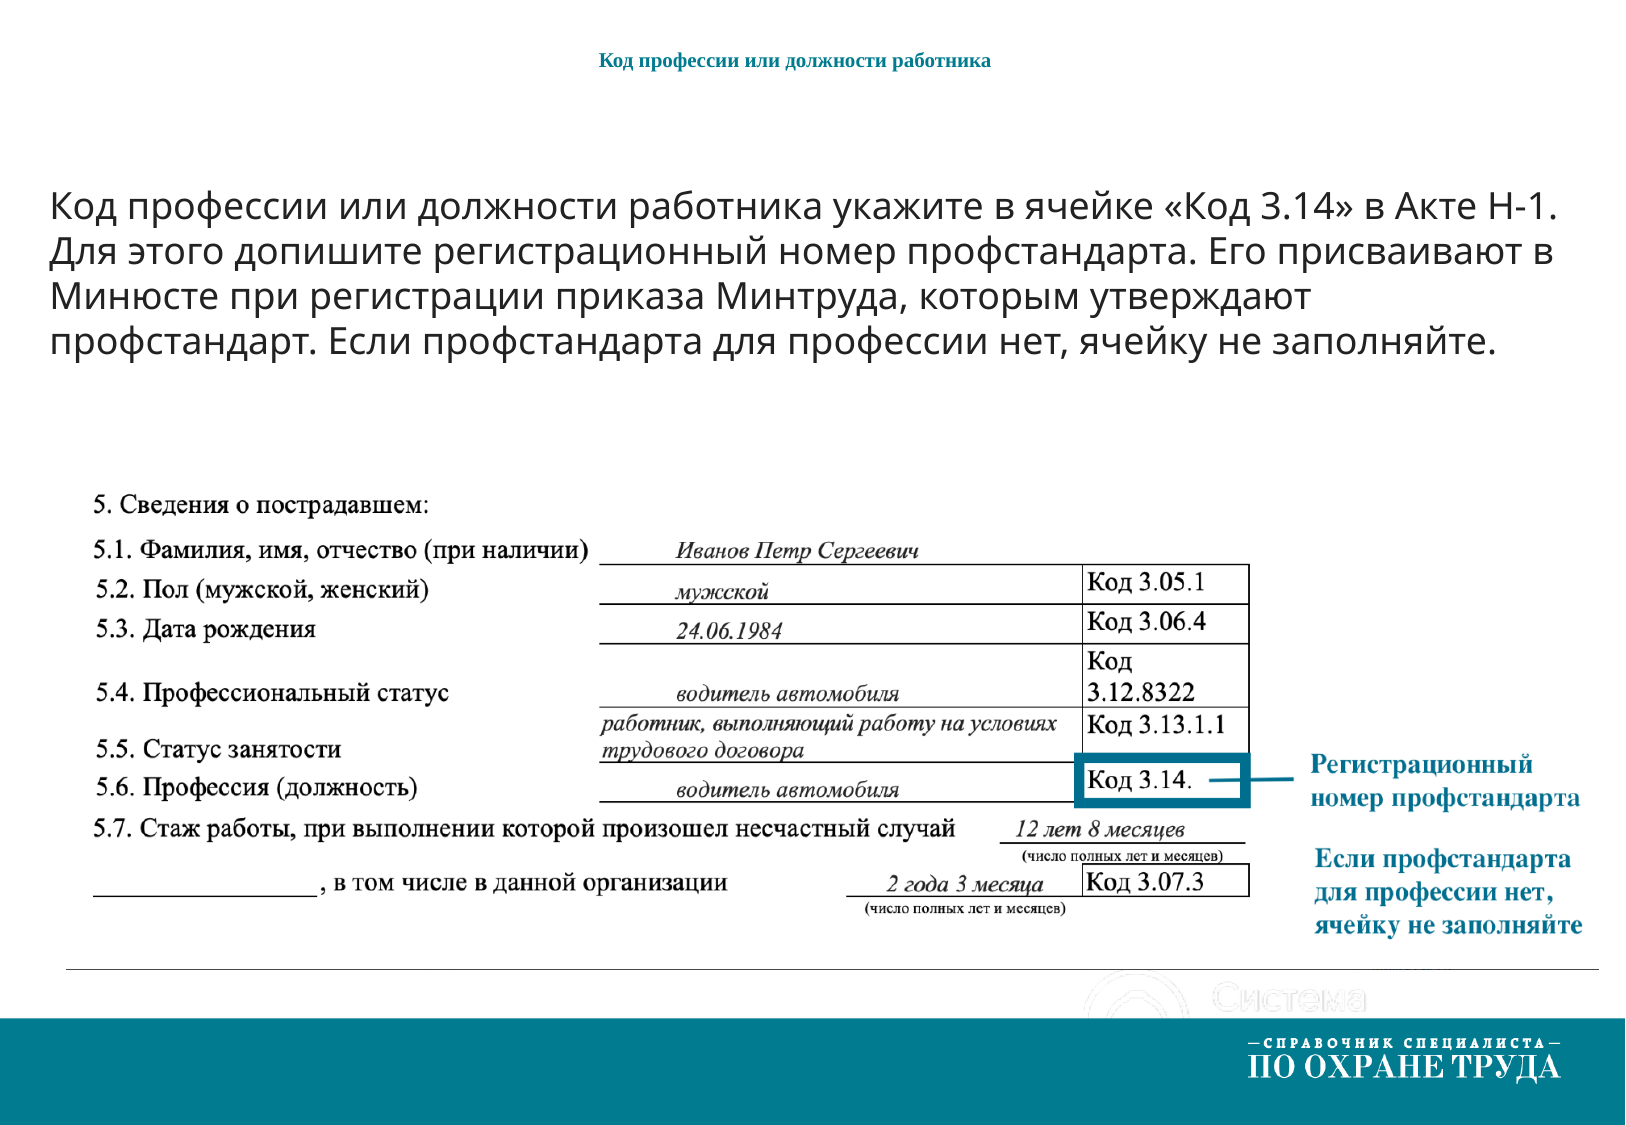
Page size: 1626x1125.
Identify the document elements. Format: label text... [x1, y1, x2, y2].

text_box Код профессии или должности работника укажите в ячейке «Код 3.14» в Акте Н-1. Для этого допишите регистрационный номер профстандарта. Его присваивают в Минюсте при регистрации приказа Минтруда, которым утверждают профстандарт. Если профстандарта для профессии нет, ячейку не заполняйте. [34, 174, 1580, 370]
picture [953, 1037, 1561, 1092]
text_box [383, 143, 1625, 279]
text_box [80, 979, 1466, 1077]
text_box [0, 1016, 1625, 1125]
picture [66, 440, 1599, 970]
text_box Код профессии или должности работника [25, 0, 1571, 85]
